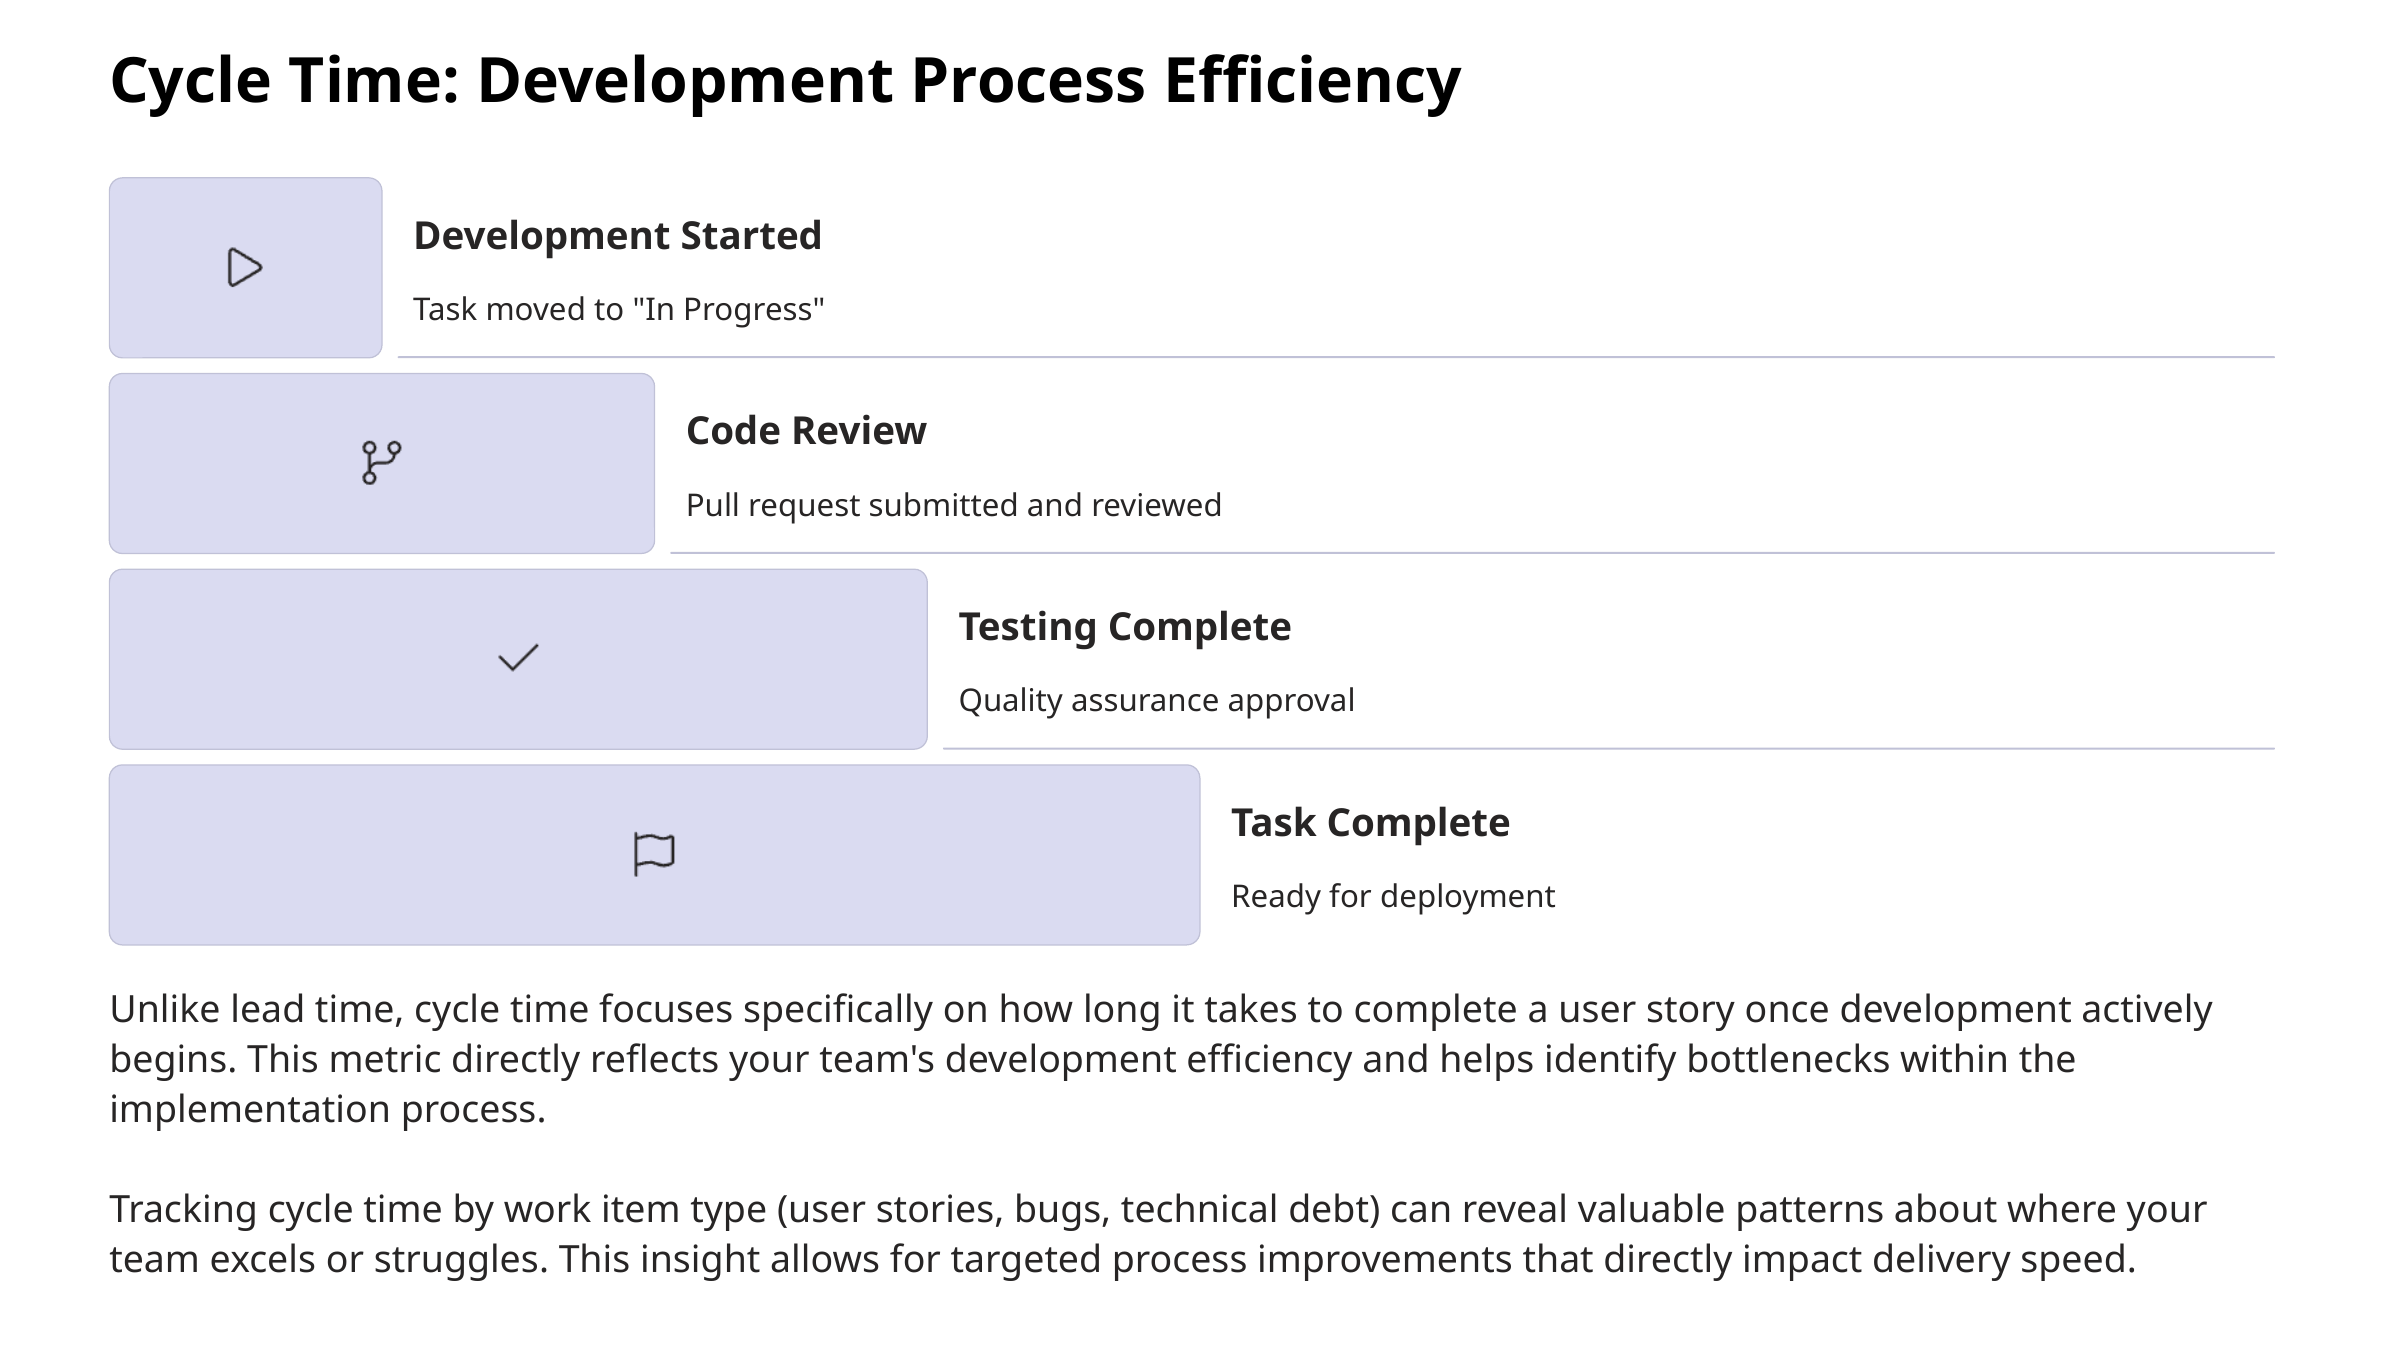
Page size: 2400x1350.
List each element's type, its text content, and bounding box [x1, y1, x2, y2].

text_box Quality assurance approval [958, 668, 1361, 718]
text_box Pull request submitted and reviewed [685, 472, 1223, 523]
picture [496, 631, 541, 687]
text_box Ready for deployment [1231, 863, 1557, 914]
text_box Task moved to "In Progress" [413, 276, 834, 327]
text_box Testing Complete [958, 600, 1350, 650]
text_box [109, 764, 1200, 945]
text_box [109, 177, 383, 358]
text_box Development Started [413, 209, 818, 258]
picture [359, 435, 404, 491]
text_box [109, 373, 655, 554]
picture [223, 240, 268, 296]
text_box Unlike lead time, cycle time focuses specifically on how long it takes to complete a user story once development actively begins. This metric directly reflects your team's development efficiency and helps identify bottlenecks within the implementation process. Tracking cycle time by work item type (user stories, bugs, technical debt) can reveal valuable patterns about where your team excels or struggles. This insight allows for targeted process improvements that directly impact delivery speed. [109, 980, 2291, 1242]
text_box [109, 569, 928, 750]
text_box Code Review [685, 404, 1077, 454]
text_box Cycle Time: Development Process Efficiency [109, 37, 1475, 116]
text_box Task Complete [1231, 796, 1557, 845]
picture [632, 827, 677, 883]
